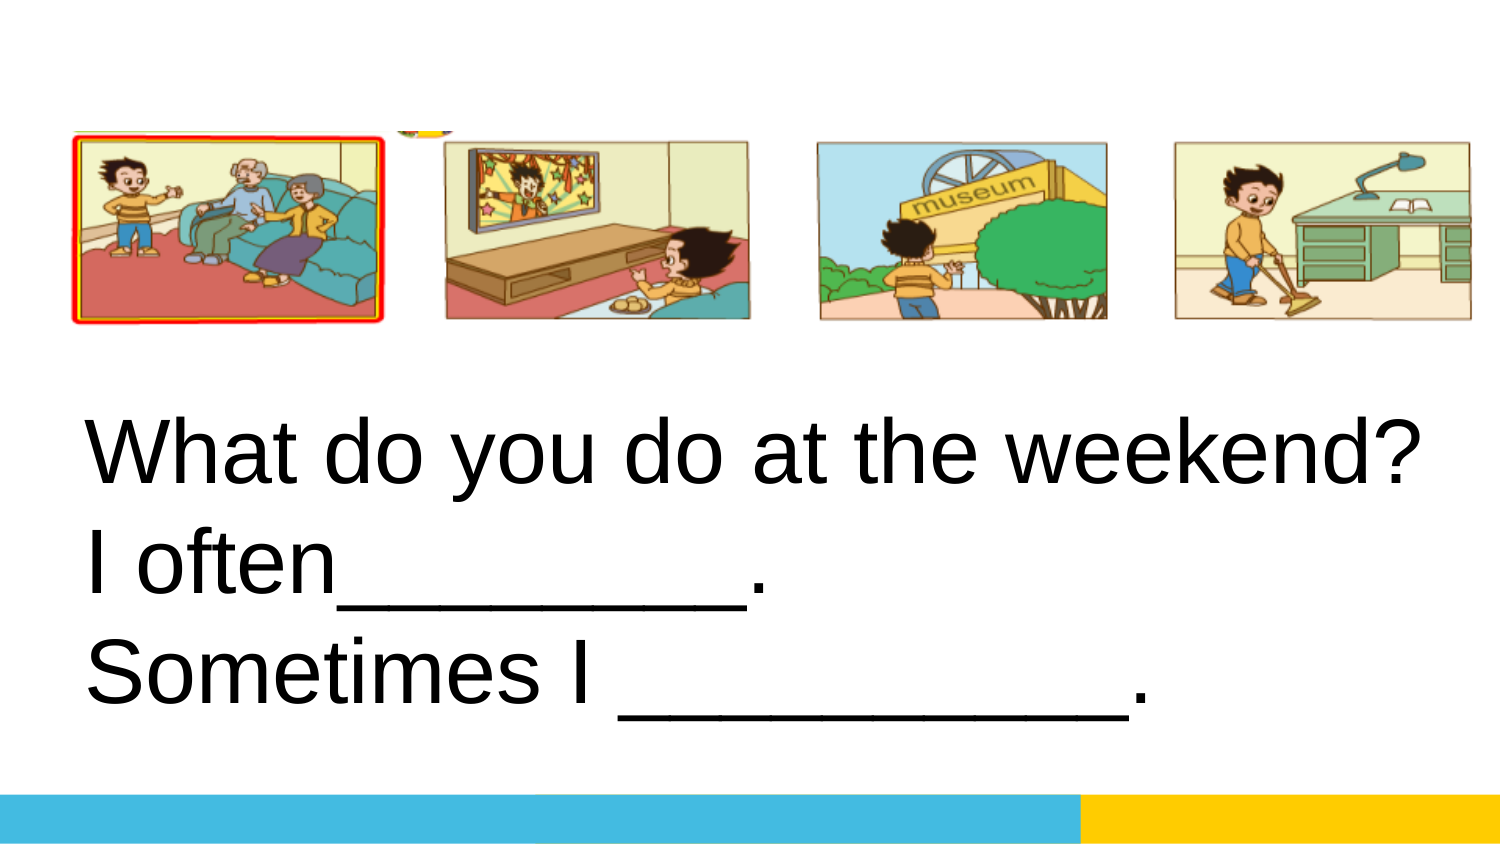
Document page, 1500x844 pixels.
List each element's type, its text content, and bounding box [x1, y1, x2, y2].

picture [62, 130, 1484, 329]
text_box What do you do at the weekend? I often________. Sometimes I __________. [69, 384, 1441, 729]
